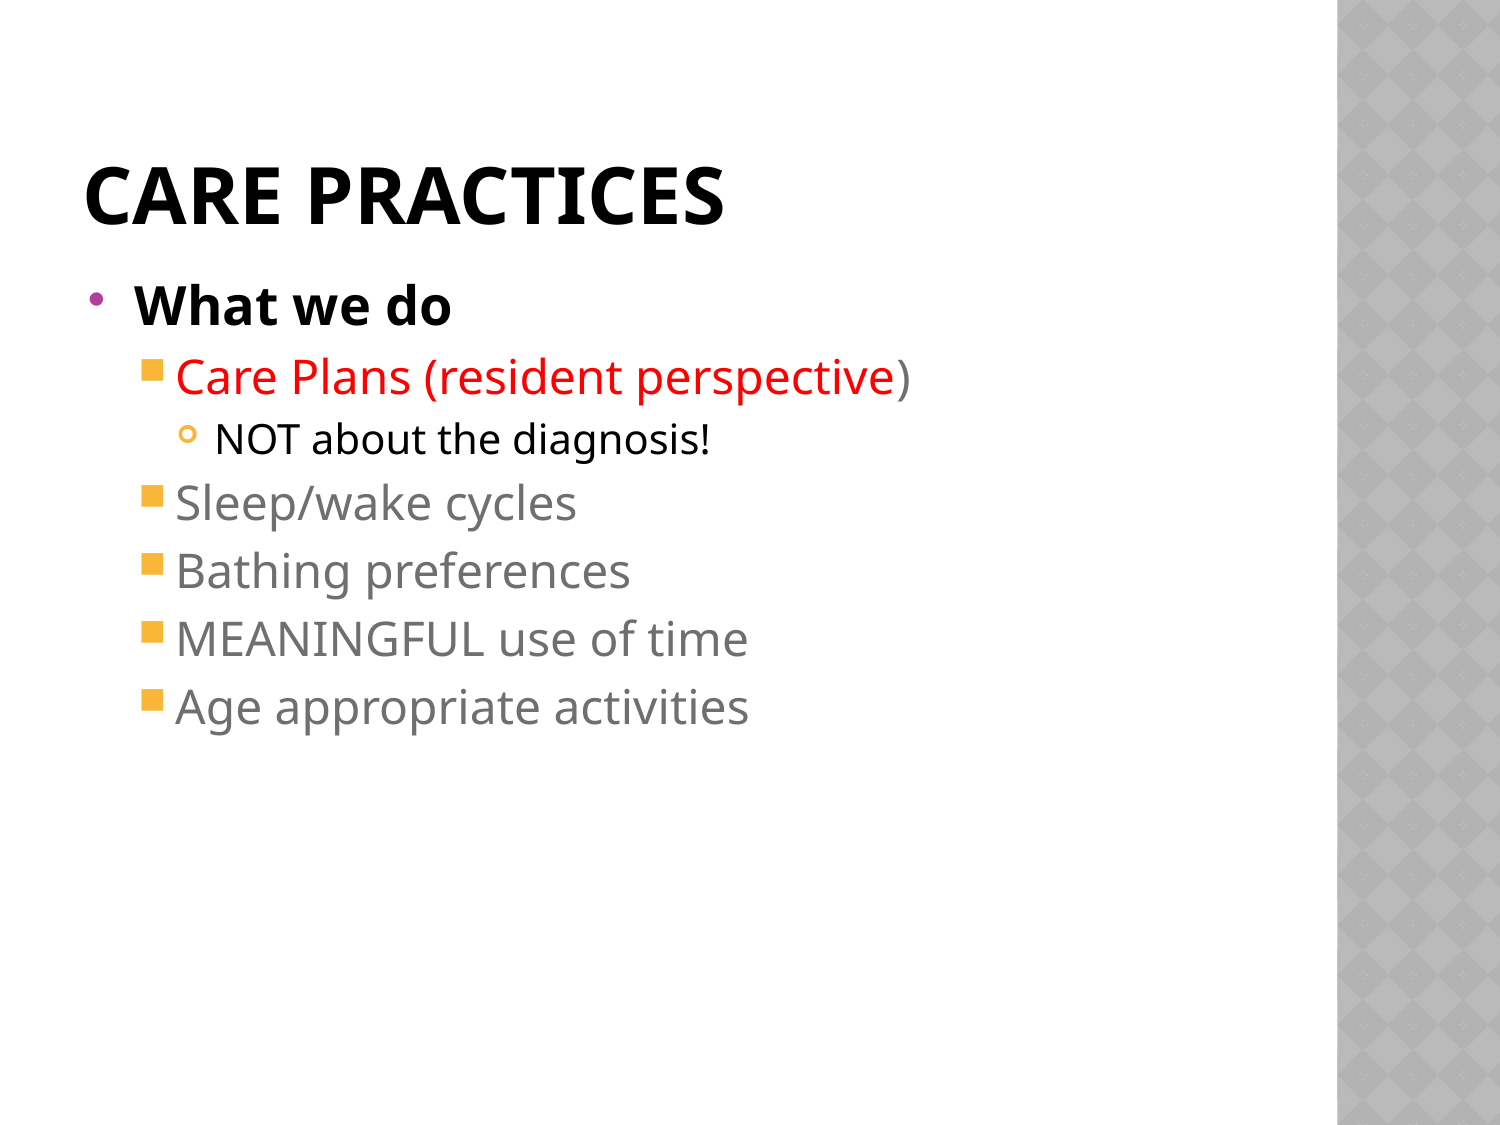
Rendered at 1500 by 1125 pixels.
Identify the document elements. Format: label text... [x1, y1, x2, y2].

title Care Practices [75, 52, 1263, 240]
list What we do Care Plans (resident perspective) NOT about the diagnosis! Sleep/wake cycles Bathing preferences MEANINGFUL use of time Age appropriate activities [75, 264, 1263, 1059]
